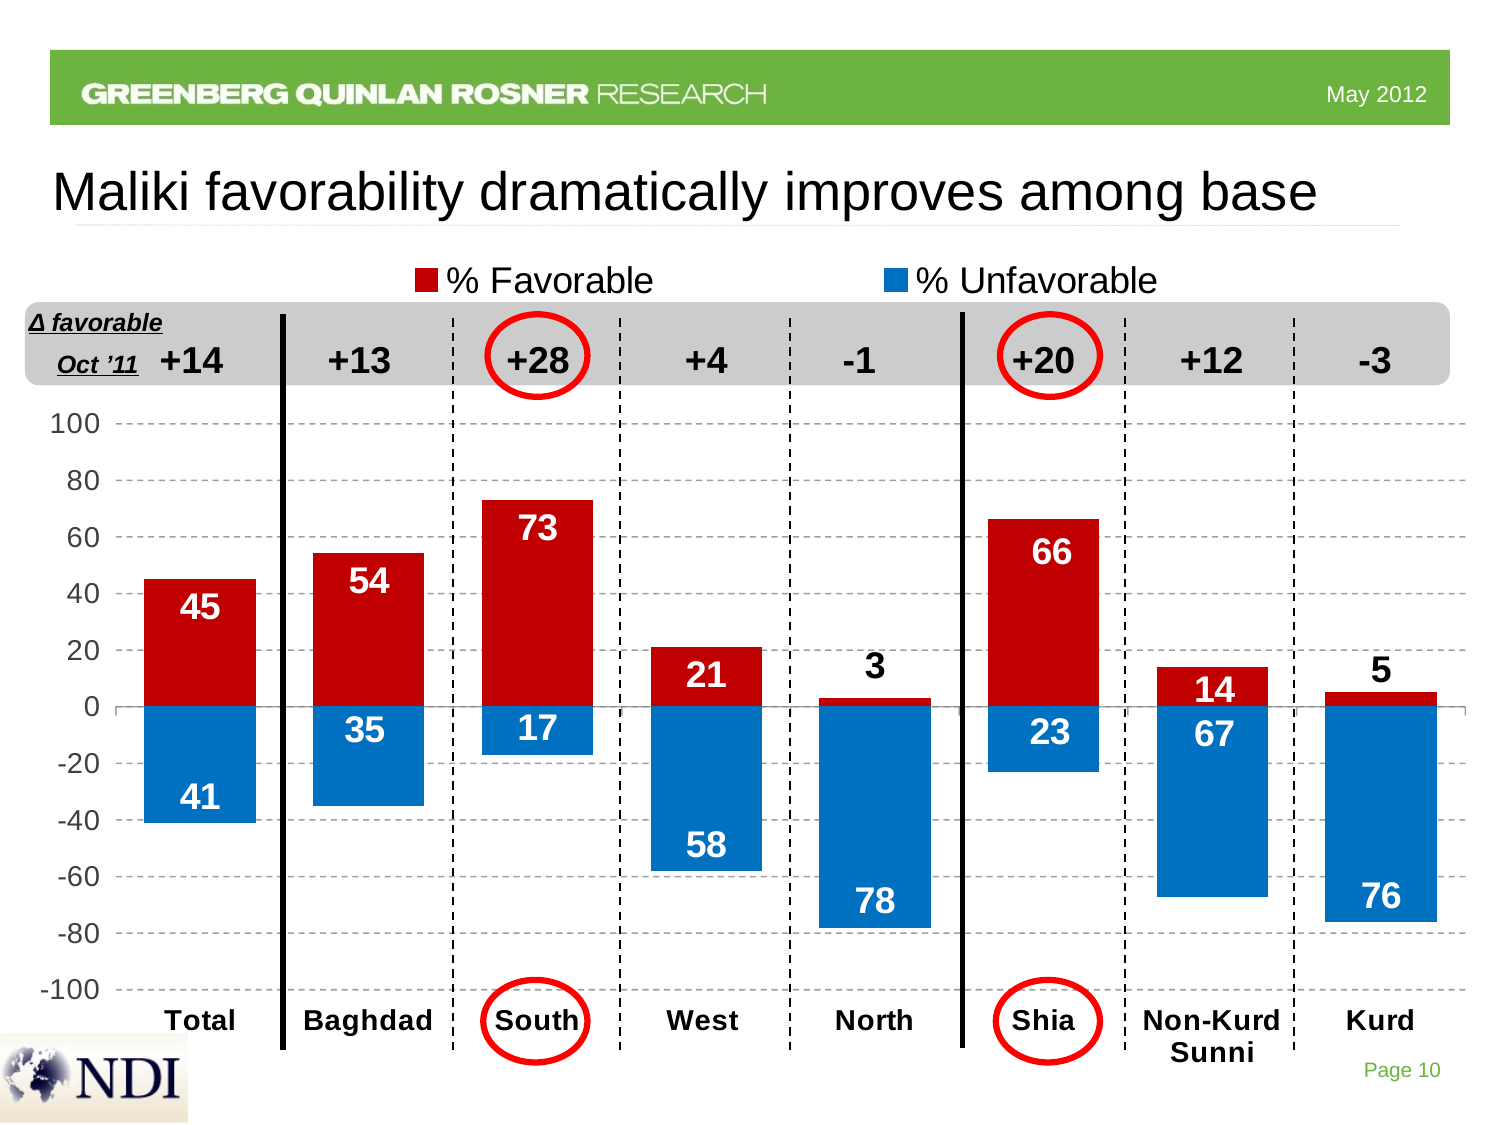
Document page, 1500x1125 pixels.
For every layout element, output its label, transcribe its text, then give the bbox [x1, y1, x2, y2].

picture [75, 73, 775, 113]
picture [0, 1033, 188, 1125]
title Maliki favorability dramatically improves among base [37, 148, 1500, 221]
chart [9, 237, 1491, 1070]
slide_number Page 10 [1363, 1079, 1451, 1088]
